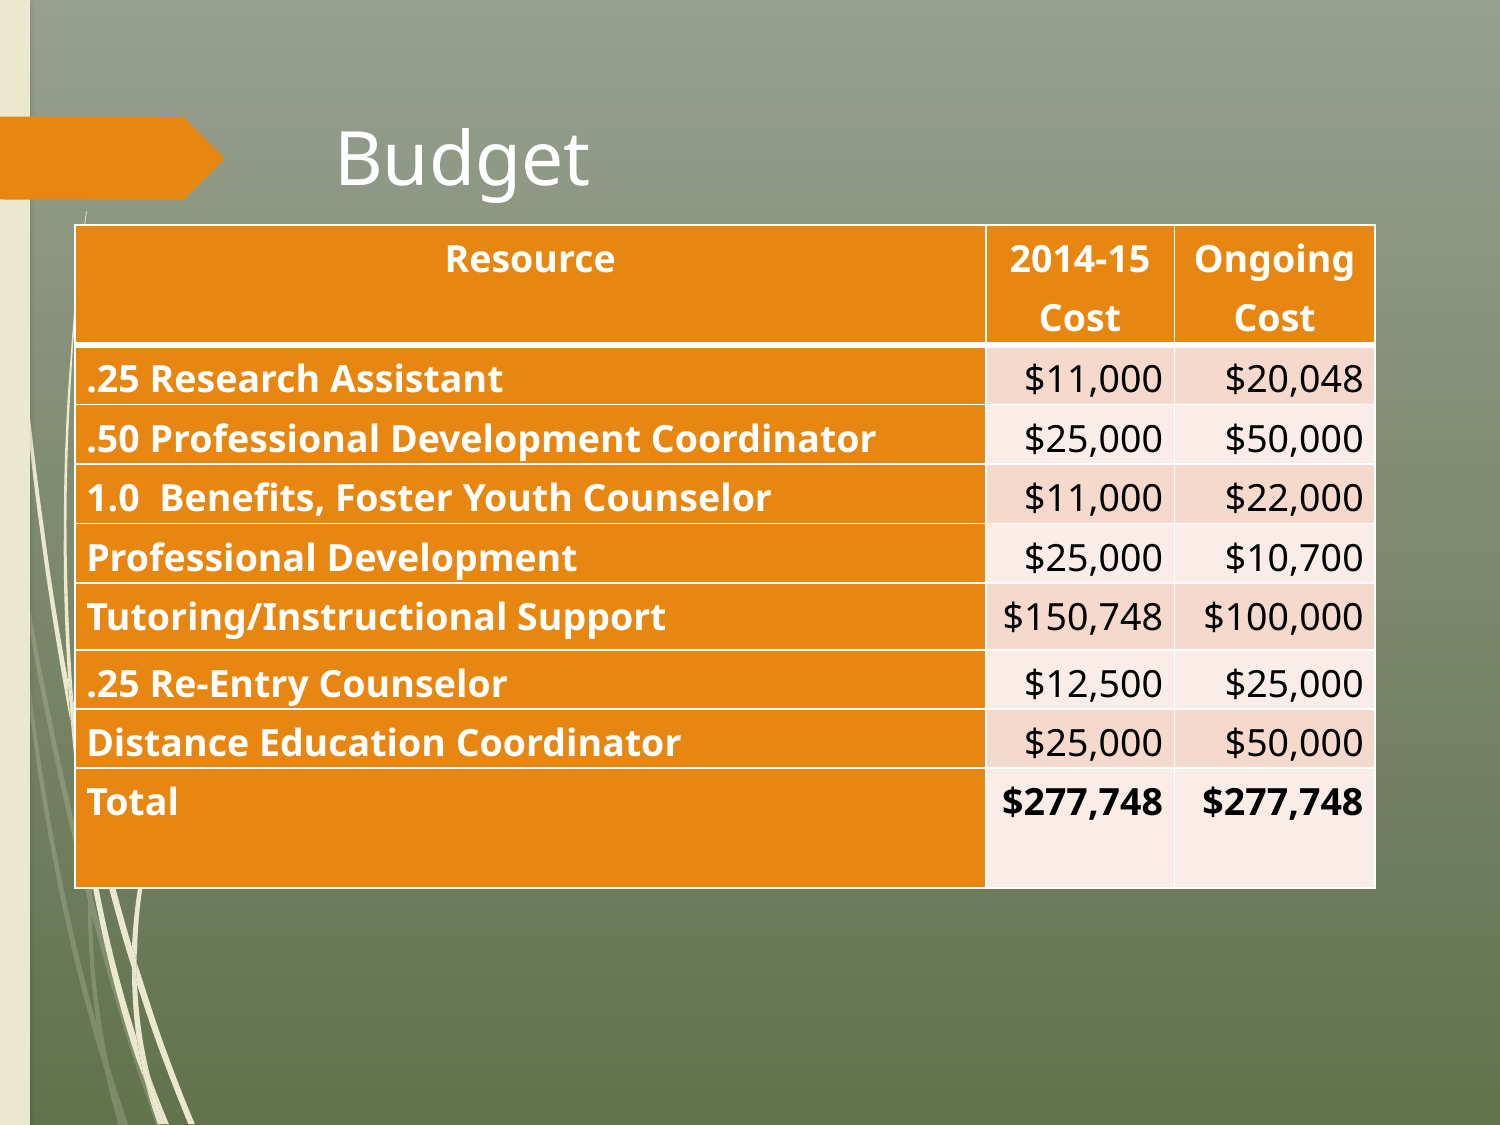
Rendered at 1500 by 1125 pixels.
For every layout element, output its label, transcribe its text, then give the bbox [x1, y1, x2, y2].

table_cell $25,000 [987, 537, 1174, 582]
table_cell $25,000 [1175, 651, 1374, 708]
table_cell Tutoring/Instructional Support [76, 584, 985, 649]
text_box [233, 461, 1500, 537]
table_cell $277,748 [1175, 769, 1374, 887]
table_cell $20,048 [1175, 348, 1374, 404]
table_cell $12,500 [987, 651, 1174, 708]
table_cell $277,748 [987, 769, 1174, 887]
table_header 2014-15 Cost [987, 226, 1174, 342]
table_cell $25,000 [987, 710, 1174, 767]
table_cell Distance Education Coordinator [76, 710, 985, 767]
table_cell Professional Development [76, 524, 985, 582]
table_cell .50 Professional Development Coordinator [76, 405, 985, 463]
table_cell Total [76, 769, 985, 887]
table_header Resource [76, 226, 985, 342]
table_cell $25,000 [987, 405, 1174, 461]
table_cell .25 Research Assistant [76, 348, 985, 404]
table_cell $100,000 [1175, 584, 1374, 649]
table_cell $150,748 [987, 584, 1174, 649]
table_header Ongoing Cost [1175, 226, 1374, 342]
table_cell $50,000 [1175, 710, 1374, 767]
table_cell $11,000 [987, 348, 1174, 404]
table_cell $50,000 [1175, 405, 1374, 461]
table_cell $10,700 [1175, 537, 1374, 582]
title Budget [319, 102, 1400, 313]
table_cell 1.0 Benefits, Foster Youth Counselor [76, 465, 233, 523]
table_cell .25 Re-Entry Counselor [76, 651, 985, 708]
